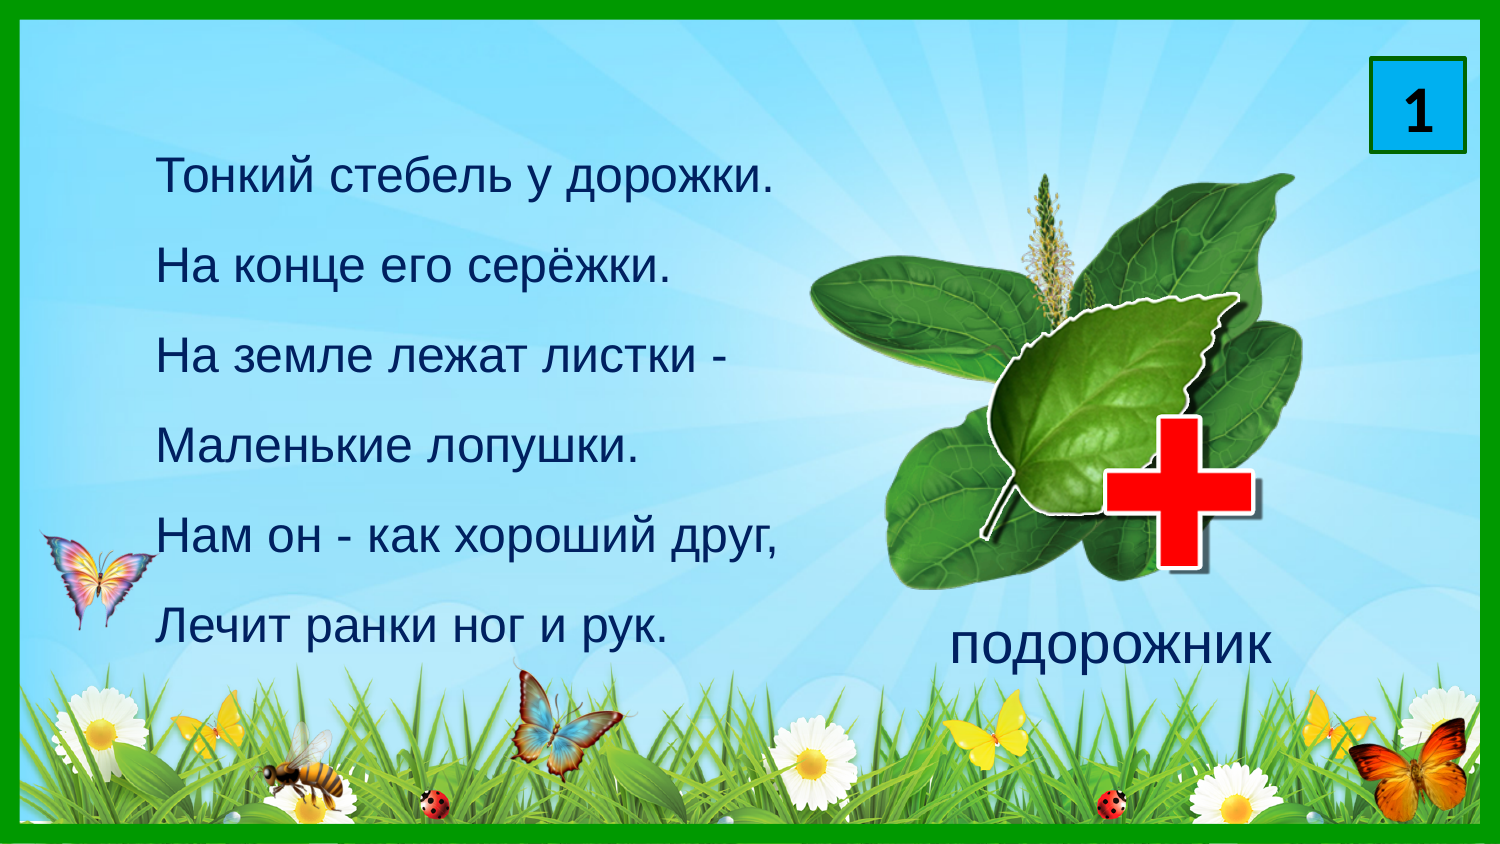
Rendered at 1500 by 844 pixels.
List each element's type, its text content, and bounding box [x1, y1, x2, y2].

picture [20, 20, 1486, 843]
text_box Тонкий стебель у дорожки. На конце его серёжки. На земле лежат листки - Маленькие лопушки. Нам он - как хороший друг, Лечит ранки ног и рук. [140, 105, 821, 661]
text_box 1 [1371, 58, 1465, 154]
text_box подорожник [890, 609, 1348, 683]
